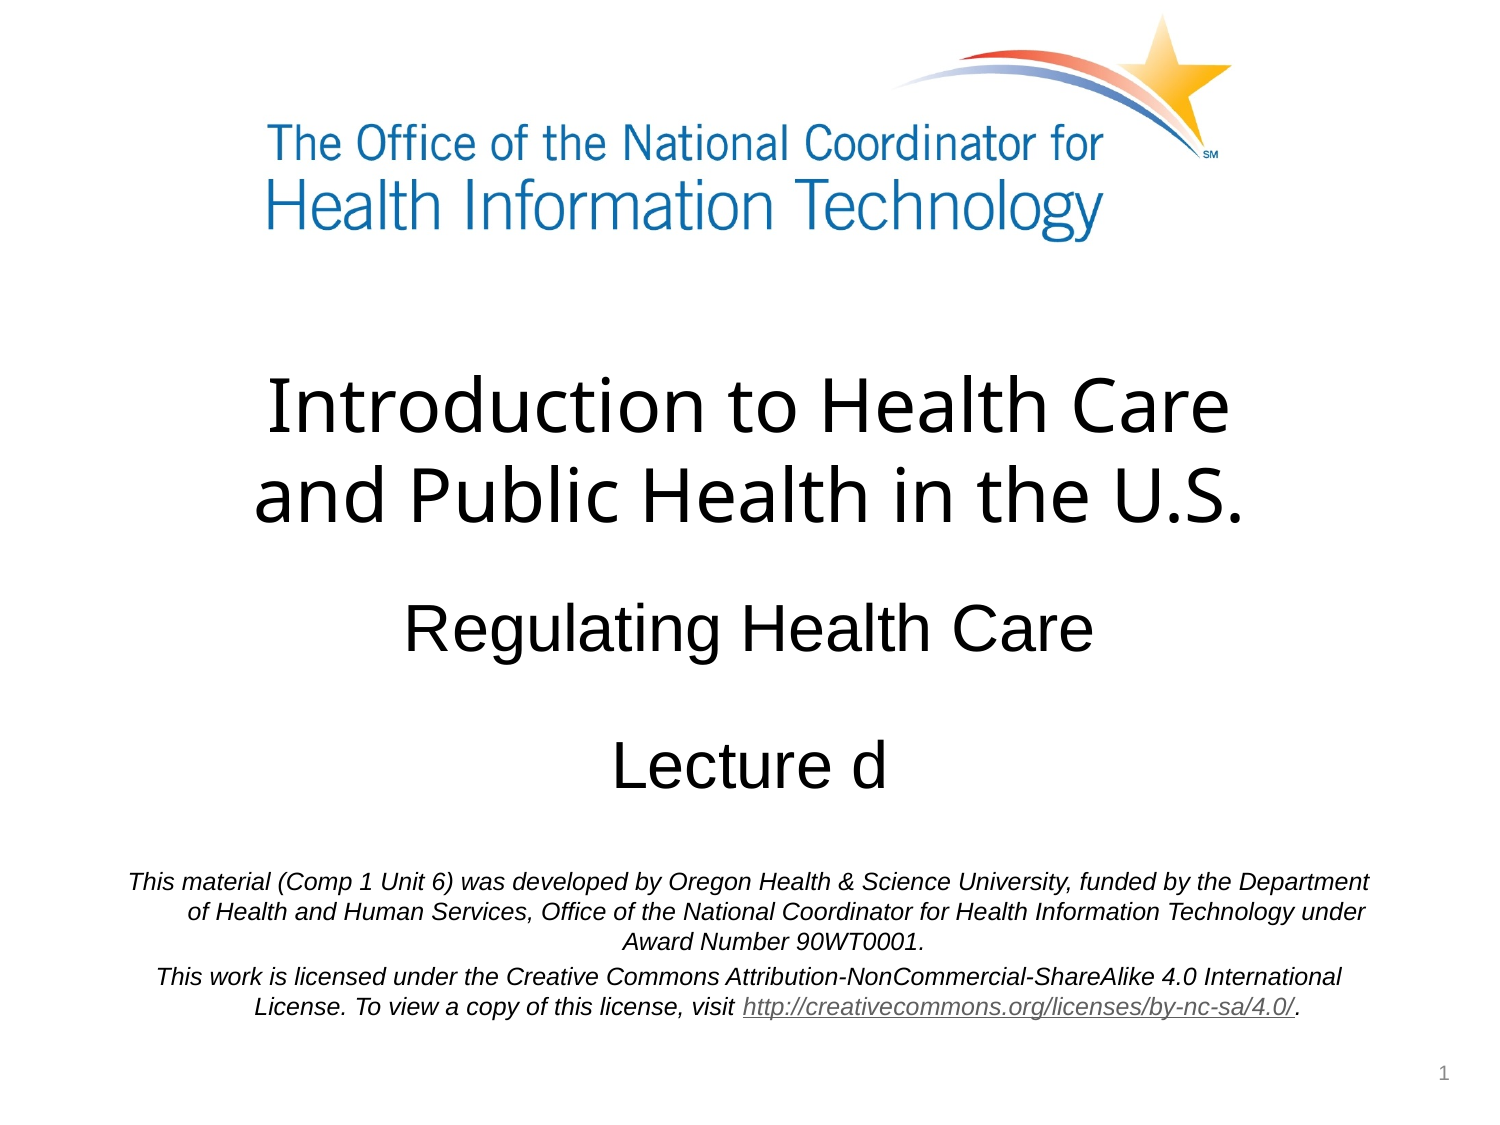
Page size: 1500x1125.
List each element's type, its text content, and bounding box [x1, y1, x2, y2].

list Regulating Health Care [225, 577, 1275, 703]
picture [252, 5, 1247, 250]
list Lecture d [225, 714, 1275, 815]
list This material (Comp 1 Unit 6) was developed by Oregon Health & Science University, funded by the Department of Health and Human Services, Office of the National Coordinator for Health Information Technology under Award Number 90WT0001. This work is licensed under the Creative Commons Attribution-NonCommercial-ShareAlike 4.0 International License. To view a copy of this license, visit http://creativecommons.org/licenses/by-nc-sa/4.0/. [112, 858, 1388, 1059]
title Introduction to Health Care and Public Health in the U.S. [0, 349, 1500, 563]
slide_number 1 [1395, 1027, 1465, 1118]
